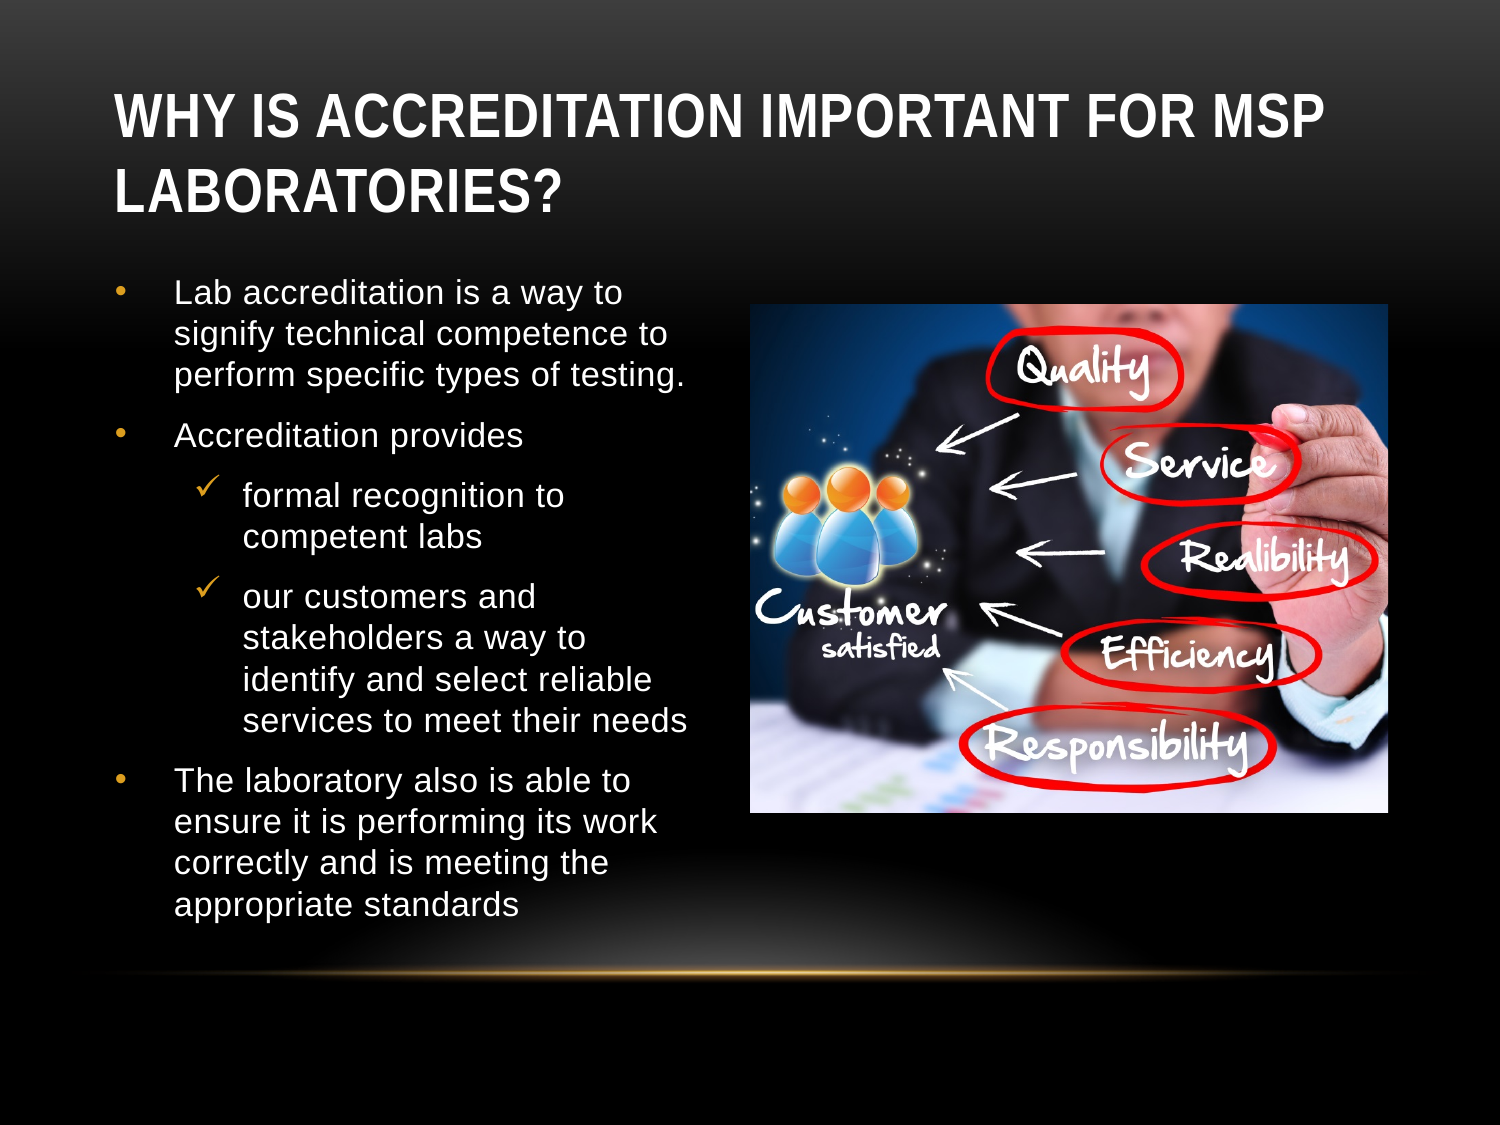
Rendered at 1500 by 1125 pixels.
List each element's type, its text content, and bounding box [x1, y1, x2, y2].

list Lab accreditation is a way to signify technical competence to perform specific types of testing. Accreditation provides formal recognition to competent labs our customers and stakeholders a way to identify and select reliable services to meet their needs The laboratory also is able to ensure it is performing its work correctly and is meeting the appropriate standards [99, 262, 713, 938]
picture [0, 0, 1500, 1125]
title why is accreditation important for MSP laboratories? [99, 45, 1400, 233]
